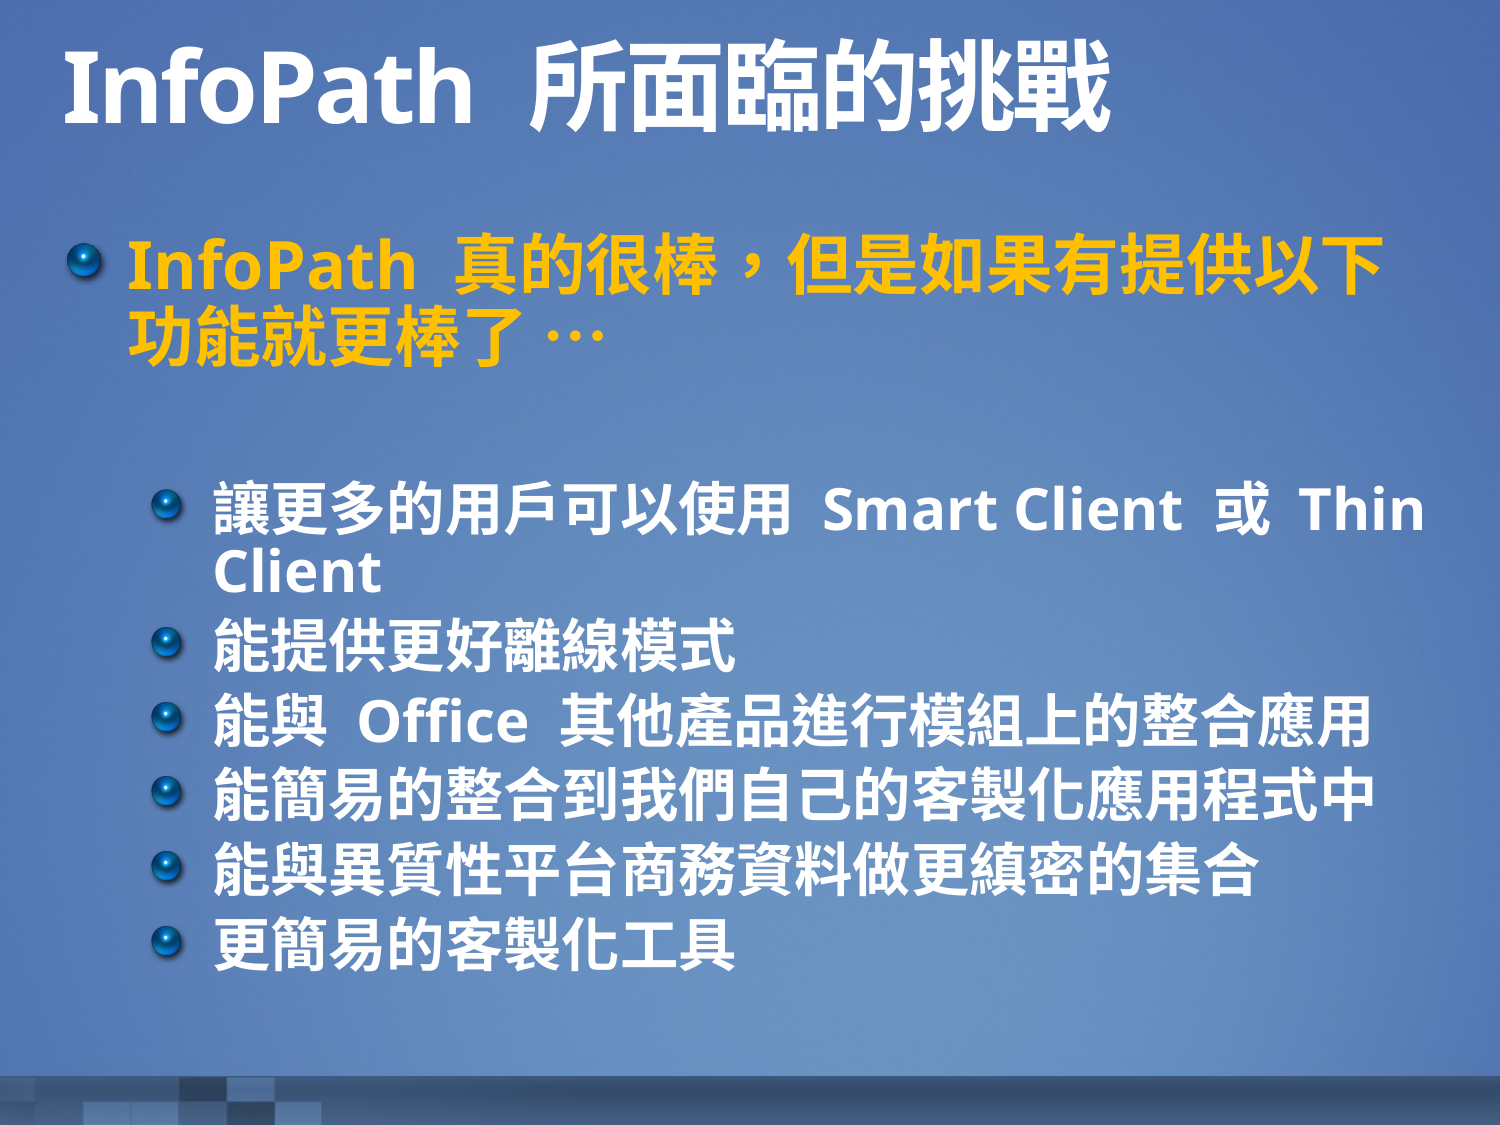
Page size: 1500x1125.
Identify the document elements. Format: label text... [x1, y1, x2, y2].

title InfoPath 所面臨的挑戰 [62, 37, 1438, 147]
picture [0, 0, 1500, 1125]
list InfoPath 真的很棒，但是如果有提供以下功能就更棒了 … 讓更多的用戶可以使用 Smart Client 或 Thin Client 能提供更好離線模式 能與 Office 其他產品進行模組上的整合應用 能簡易的整合到我們自己的客製化應用程式中 能與異質性平台商務資料做更縝密的集合 更簡易的客製化工具 [62, 231, 1438, 985]
